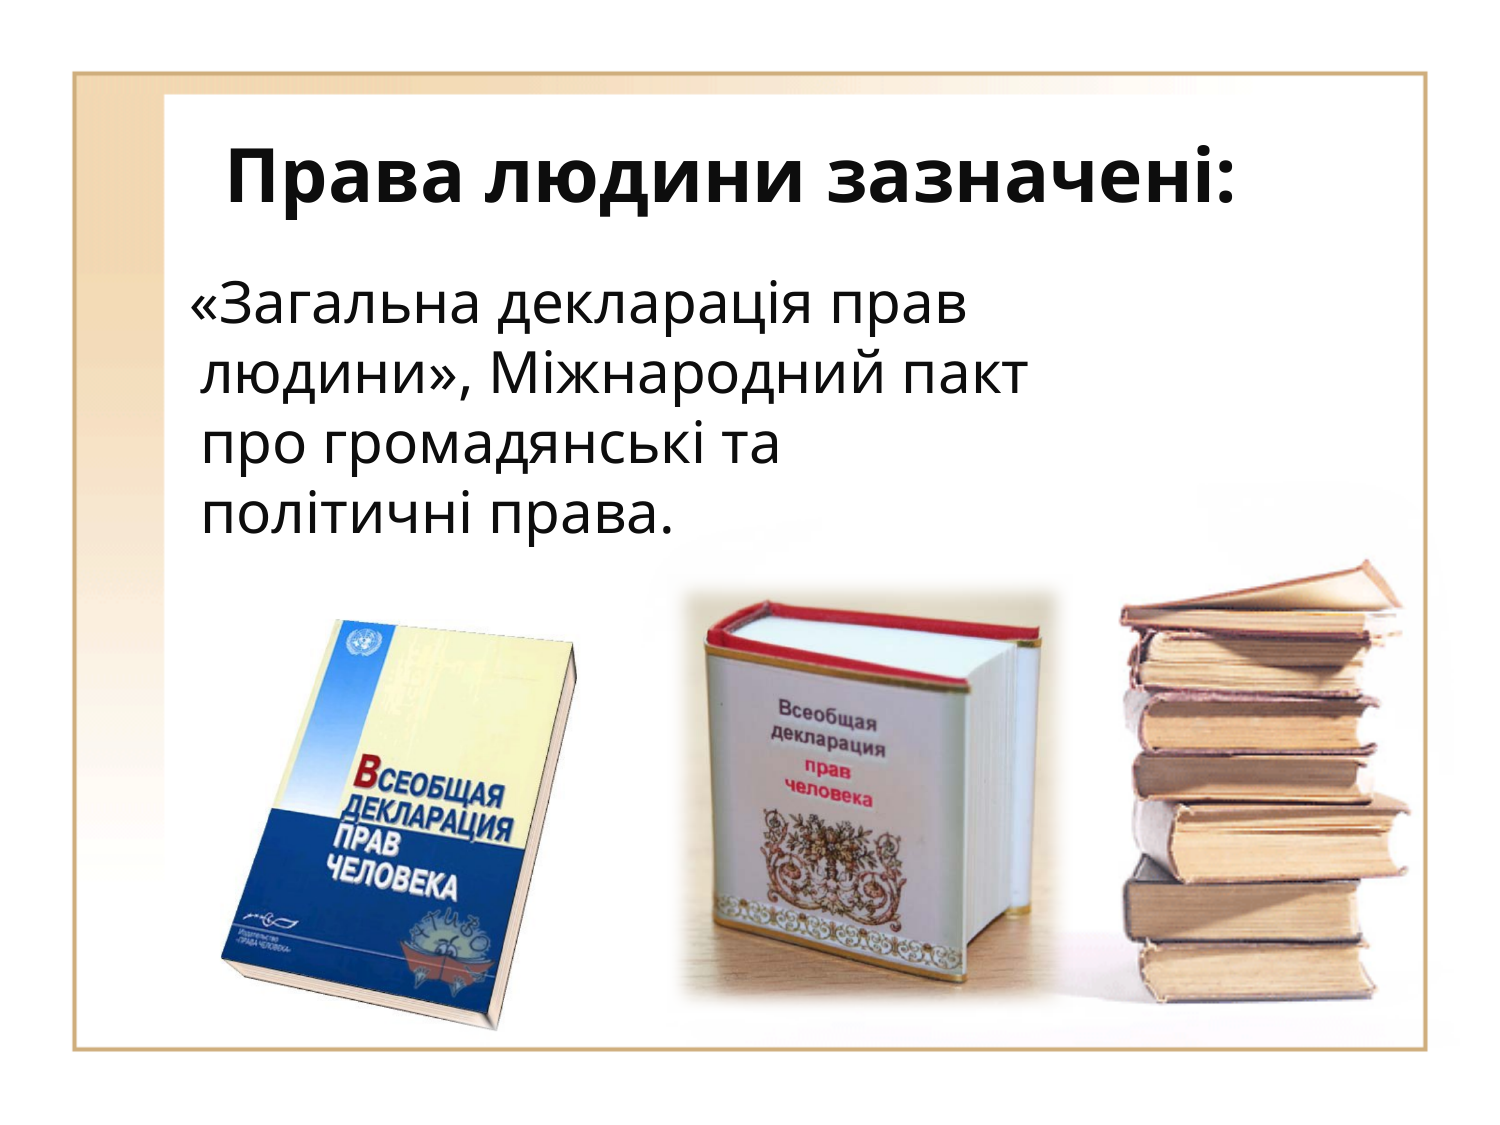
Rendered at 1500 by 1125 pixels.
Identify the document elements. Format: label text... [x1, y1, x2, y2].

picture [0, 0, 1500, 1125]
list «Загальна декларація прав людини», Міжнародний пакт про громадянські та політичні права. [128, 257, 1056, 587]
title Права людини зазначені: [209, 112, 1373, 233]
